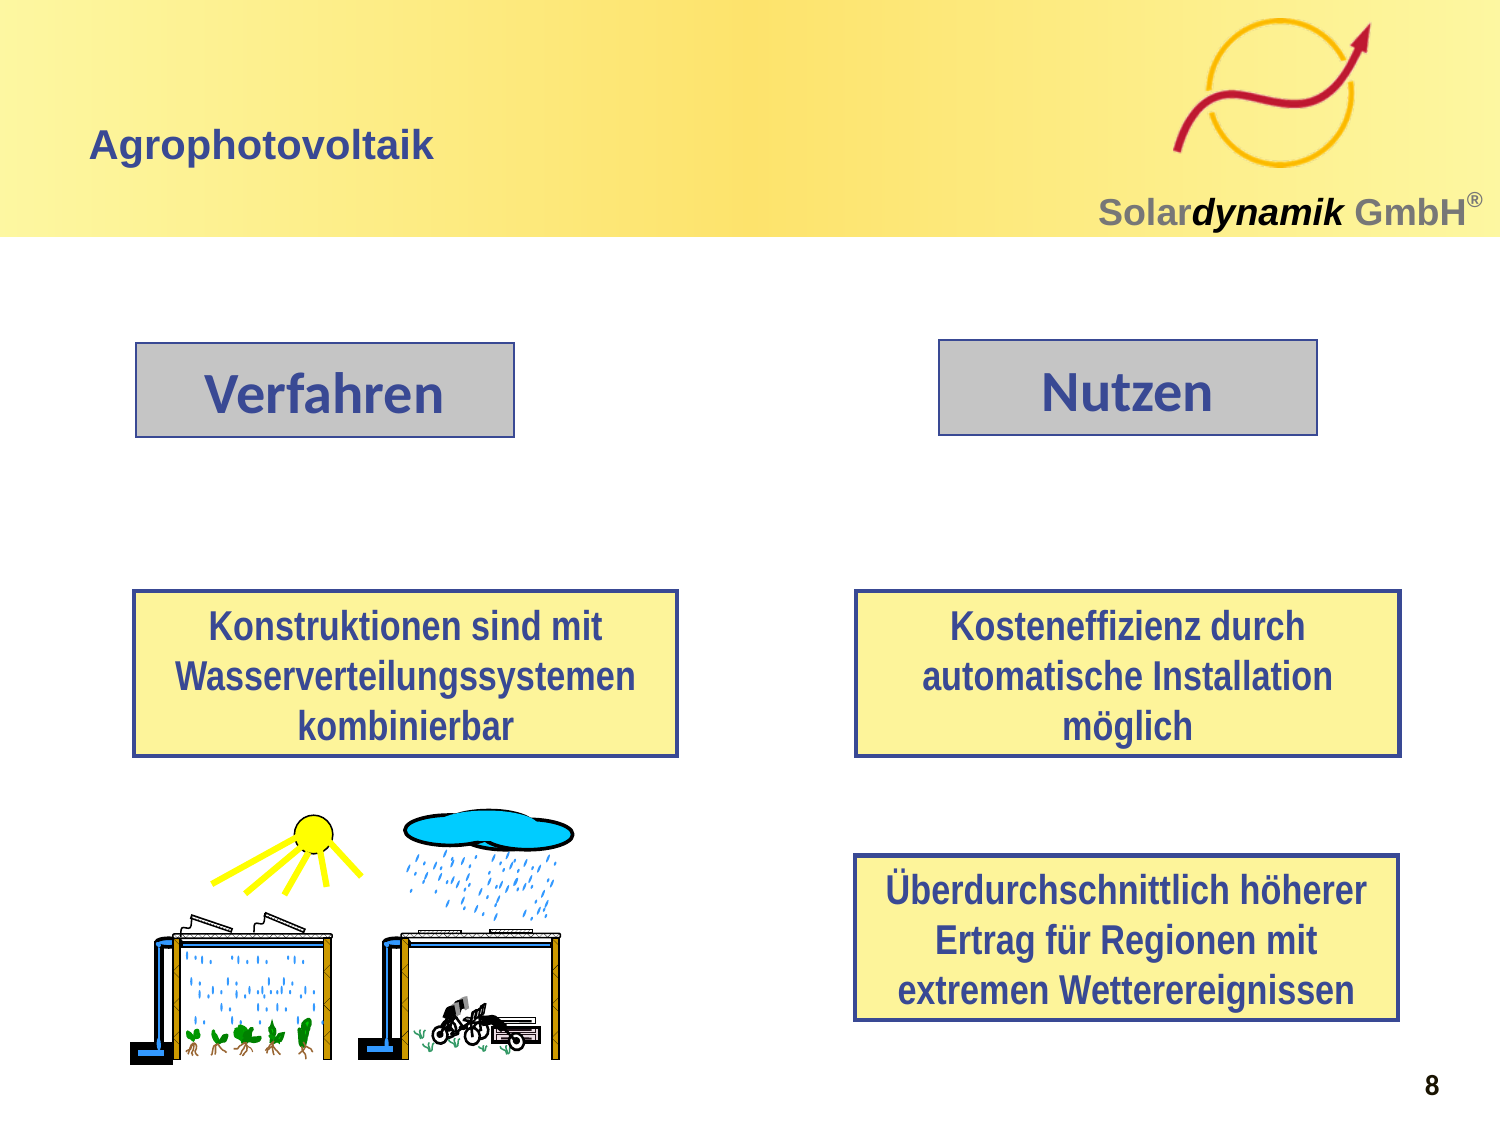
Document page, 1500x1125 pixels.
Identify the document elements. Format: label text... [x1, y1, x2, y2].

text_box Verfahren [135, 342, 515, 438]
text_box Kosteneffizienz durch automatische Installation möglich [856, 591, 1400, 757]
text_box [891, 18, 1489, 232]
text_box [134, 810, 573, 1061]
text_box Nutzen [938, 339, 1318, 436]
text_box [0, 0, 1500, 237]
text_box 8 [1104, 1059, 1455, 1119]
text_box Überdurchschnittlich höherer Ertrag für Regionen mit extremen Wetterereignissen [854, 855, 1399, 1021]
text_box Konstruktionen sind mit Wasserverteilungssystemen kombinierbar [134, 591, 678, 757]
text_box Agrophotovoltaik [88, 117, 1105, 279]
